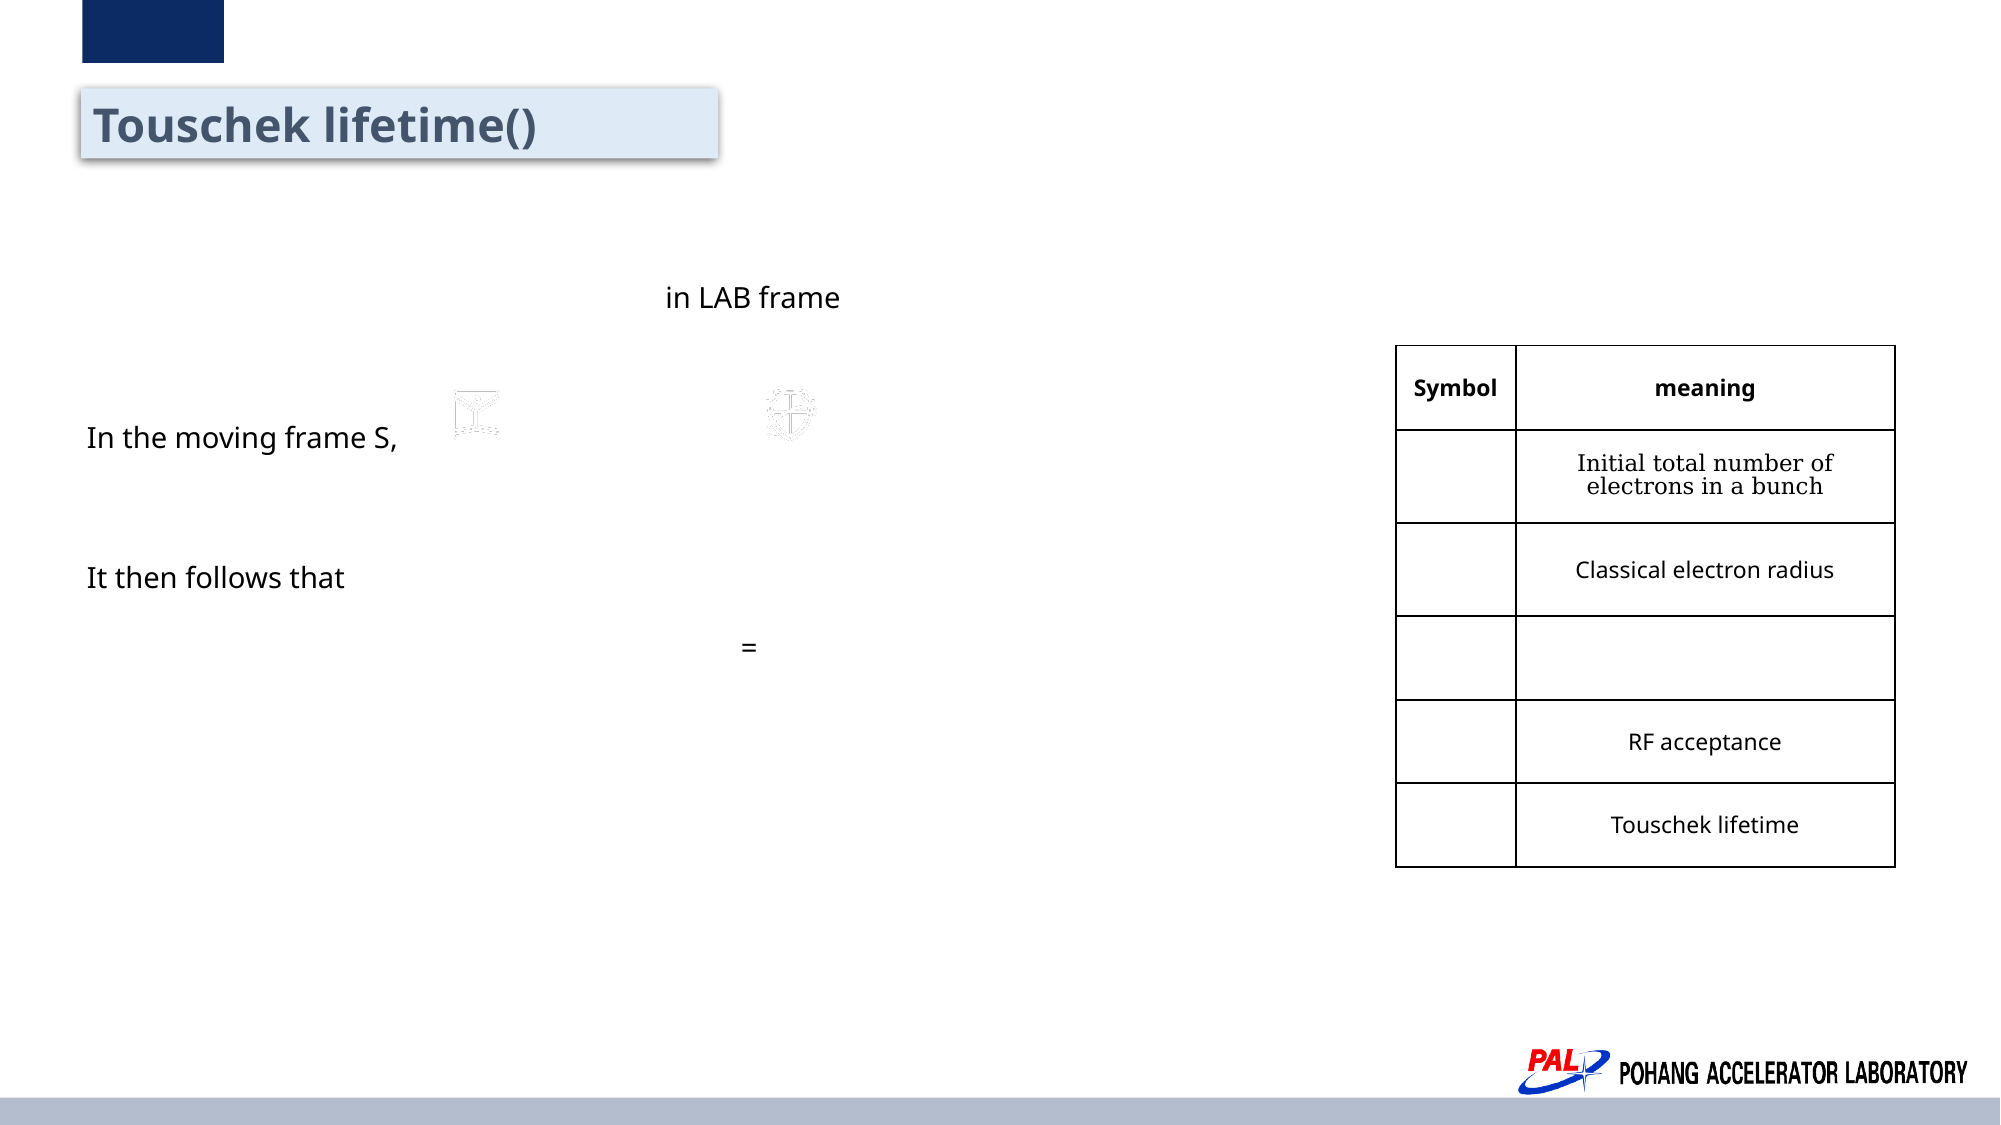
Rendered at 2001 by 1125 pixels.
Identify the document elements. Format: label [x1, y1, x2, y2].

text_box [82, 0, 224, 63]
picture [453, 389, 500, 440]
picture [766, 388, 817, 441]
text_box [0, 1049, 2000, 1125]
